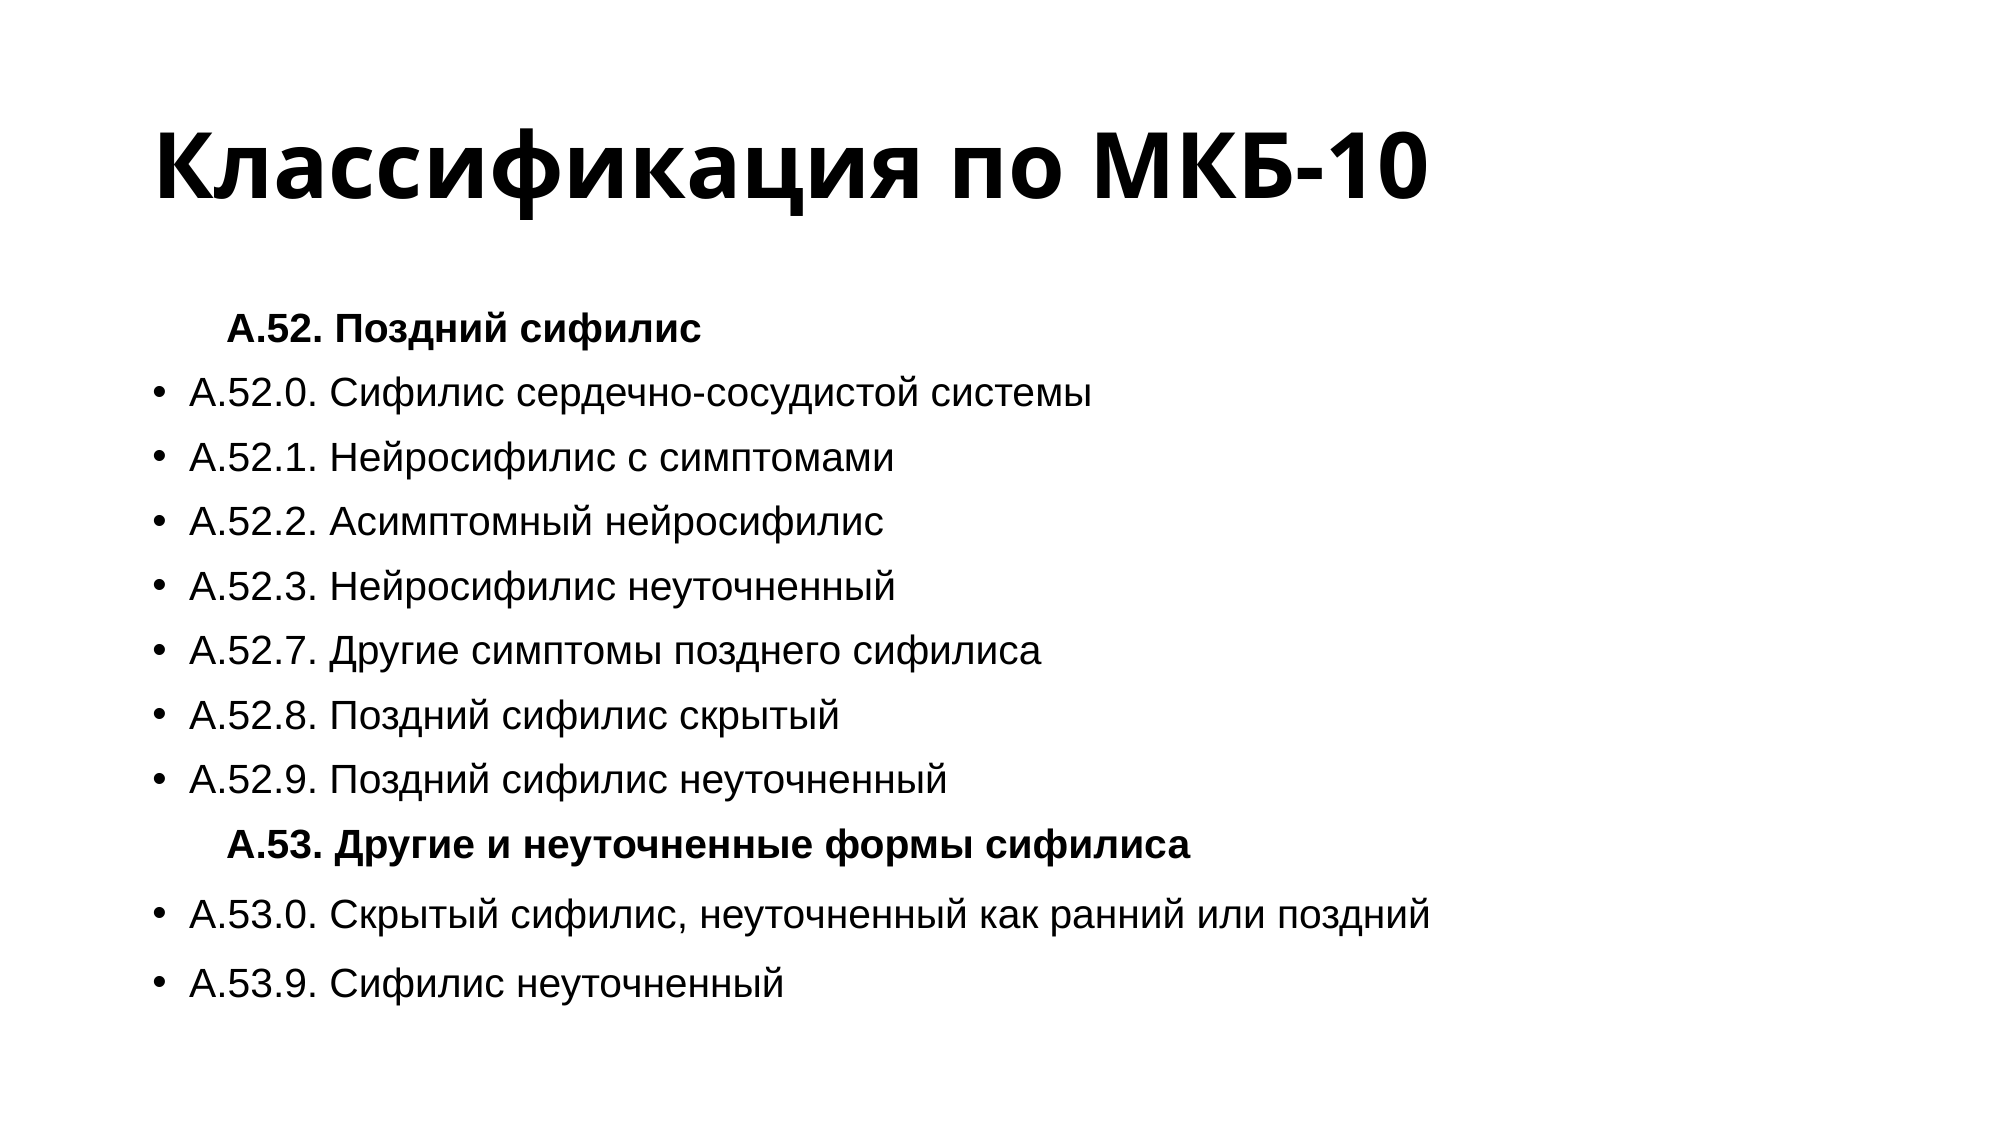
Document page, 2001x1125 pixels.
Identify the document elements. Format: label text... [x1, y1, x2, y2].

title Классификация по МКБ-10 [137, 59, 1863, 278]
list А.52. Поздний сифилис А.52.0. Сифилис сердечно-сосудистой системы А.52.1. Нейросифилис с симптомами А.52.2. Асимптомный нейросифилис А.52.3. Нейросифилис неуточненный А.52.7. Другие симптомы позднего сифилиса А.52.8. Поздний сифилис скрытый А.52.9. Поздний сифилис неуточненный А.53. Другие и неуточненные формы сифилиса А.53.0. Скрытый сифилис, неуточненный как ранний или поздний А.53.9. Сифилис неуточненный [137, 299, 1863, 1014]
